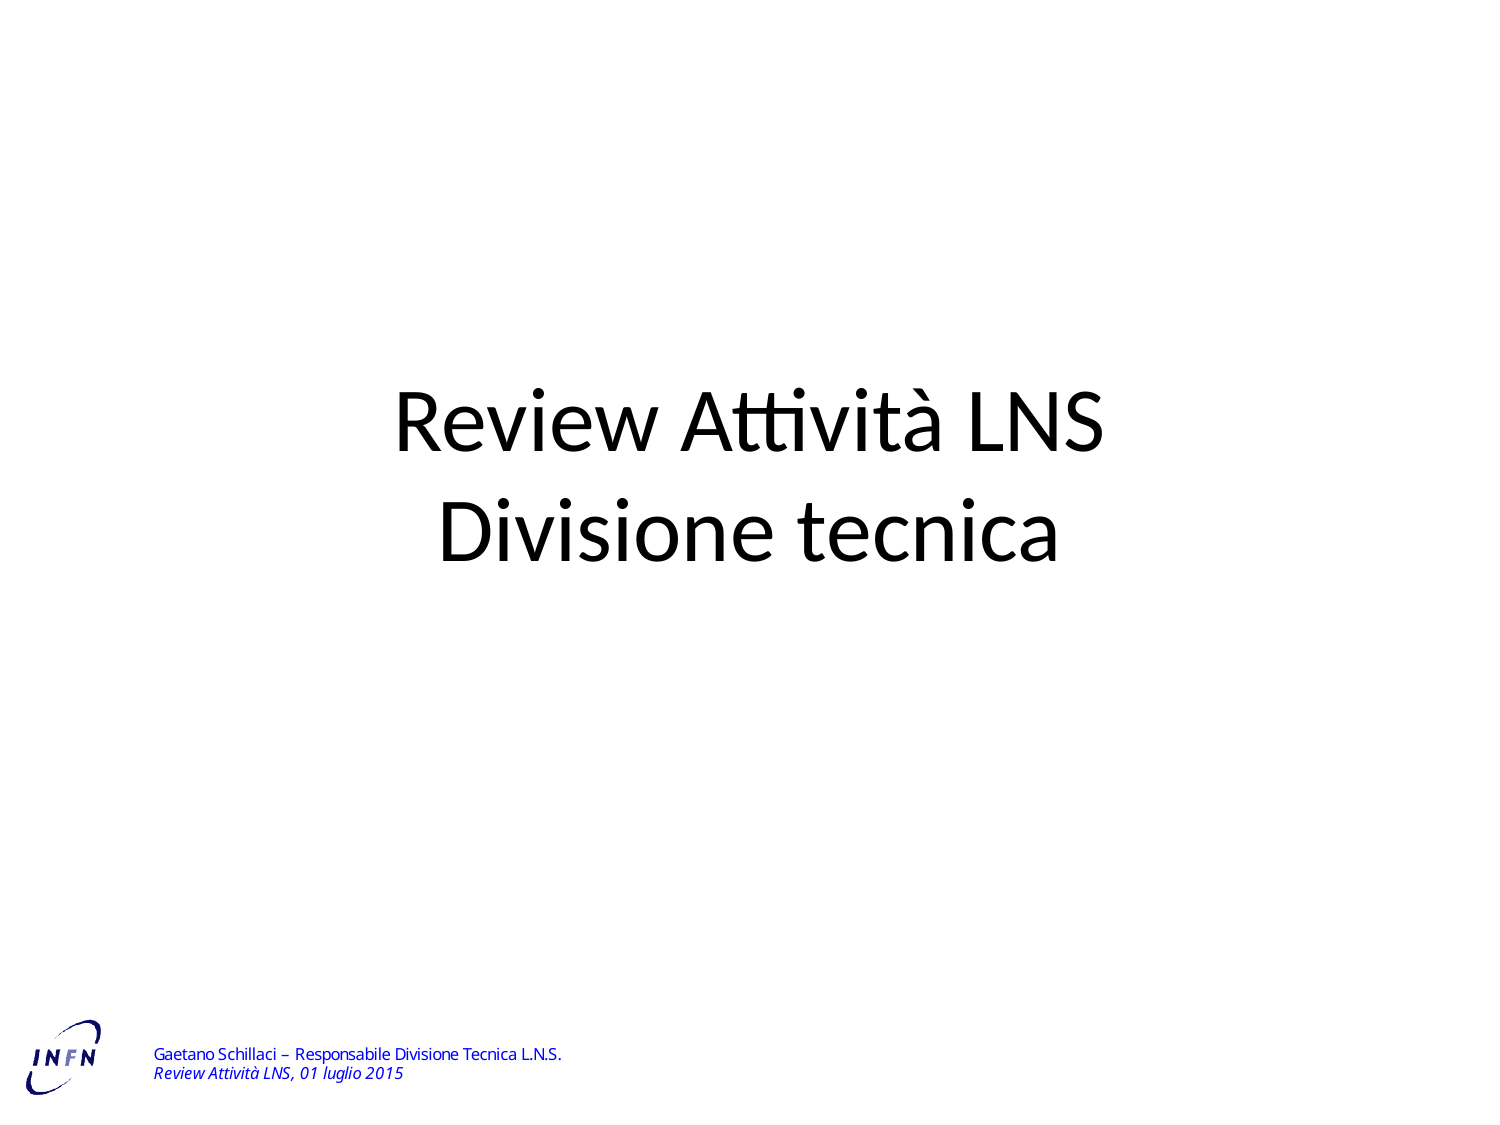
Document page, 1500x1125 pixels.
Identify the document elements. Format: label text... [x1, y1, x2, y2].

title Review Attività LNS Divisione tecnica [112, 349, 1388, 591]
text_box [2, 1018, 1018, 1125]
